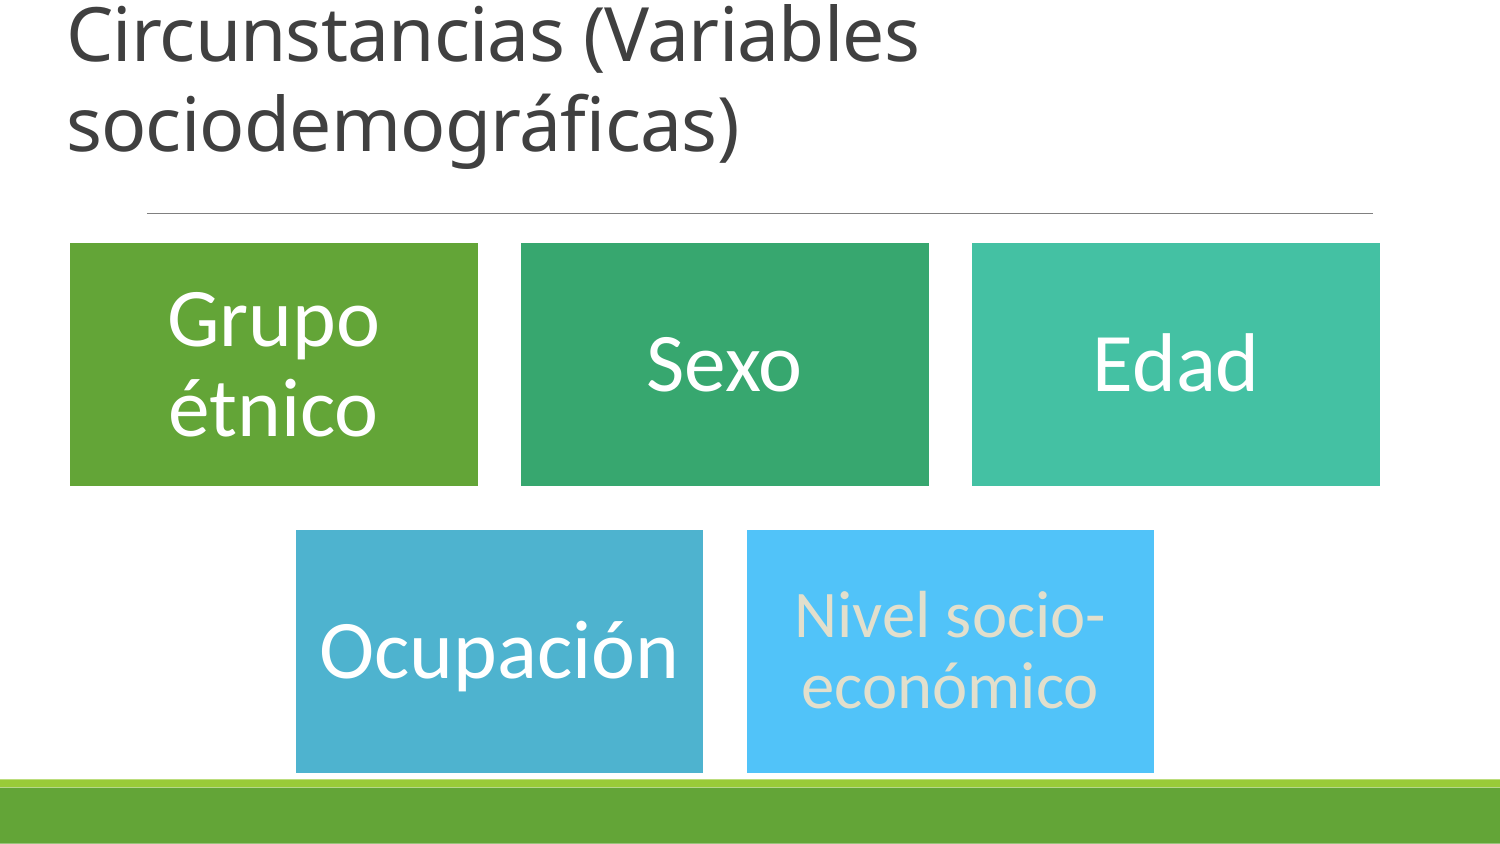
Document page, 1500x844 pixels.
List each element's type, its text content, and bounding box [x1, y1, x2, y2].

title Circunstancias (Variables sociodemográficas) [51, 61, 1449, 182]
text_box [25, 240, 1425, 776]
